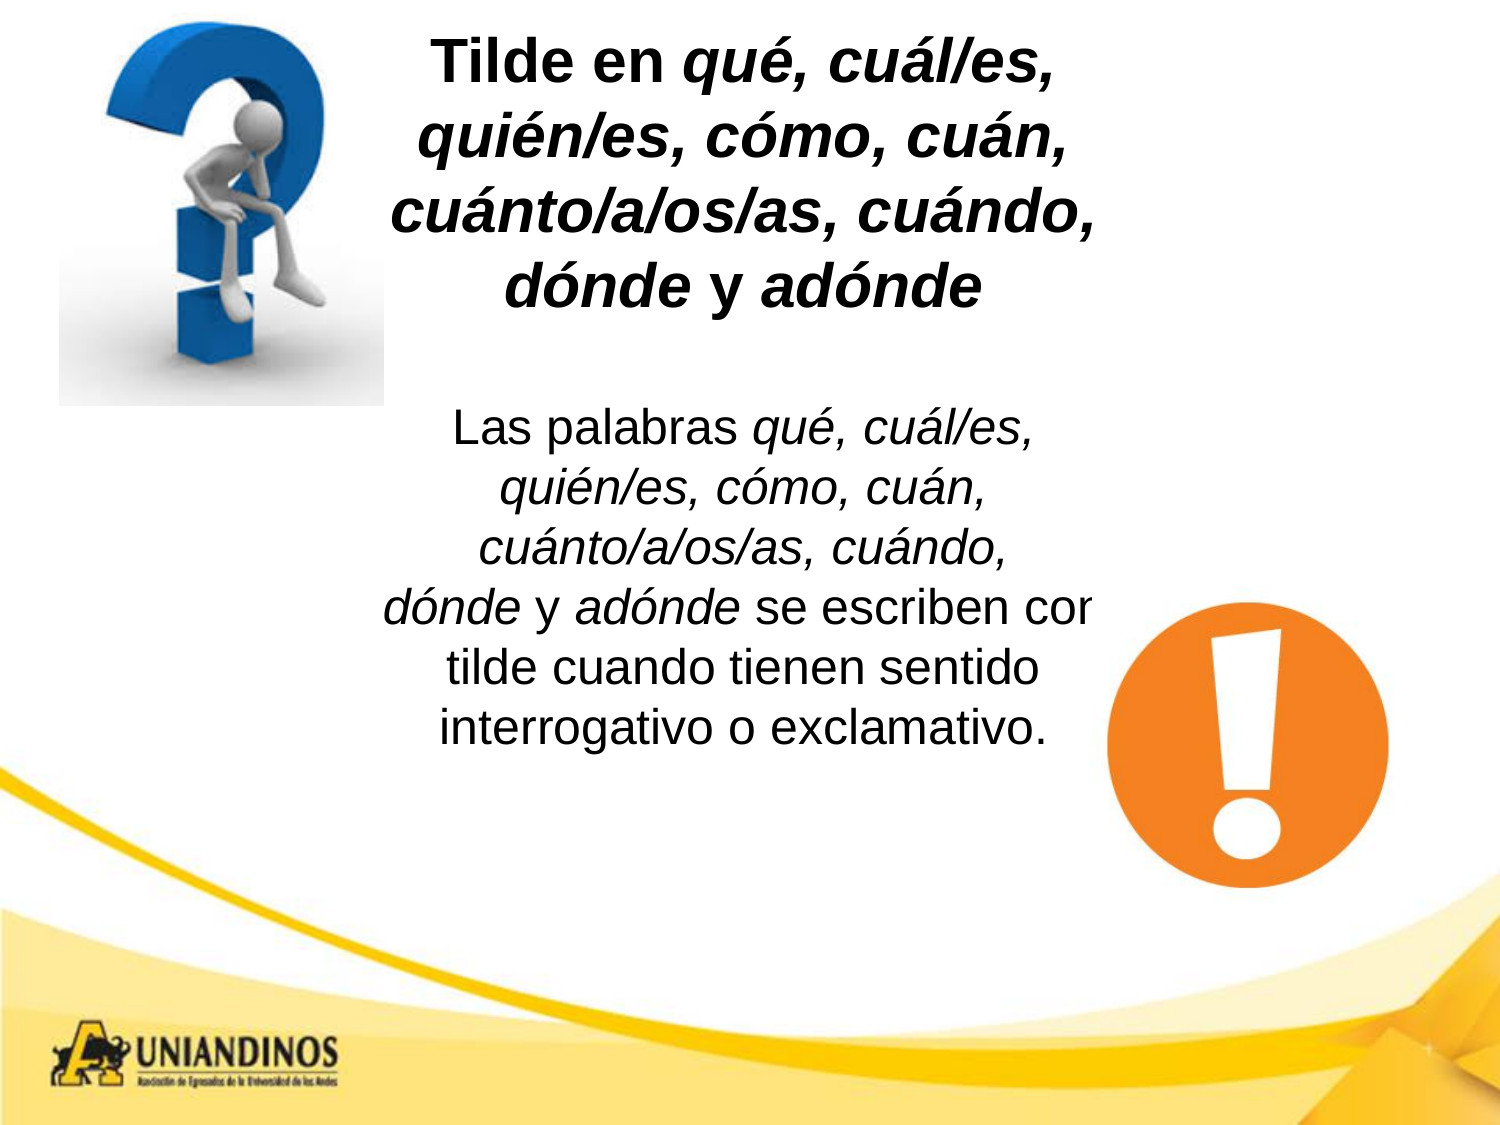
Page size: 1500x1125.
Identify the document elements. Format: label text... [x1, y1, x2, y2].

picture [0, 0, 1500, 1125]
text_box [386, 0, 1471, 212]
text_box Tilde en qué, cuál/es, quién/es, cómo, cuán, cuánto/a/os/as, cuándo, dónde y adónde Las palabras qué, cuál/es, quién/es, cómo, cuán, cuánto/a/os/as, cuándo, dónde y adónde se escriben con tilde cuando tienen sentido interrogativo o exclamativo. [348, 212, 1140, 1092]
